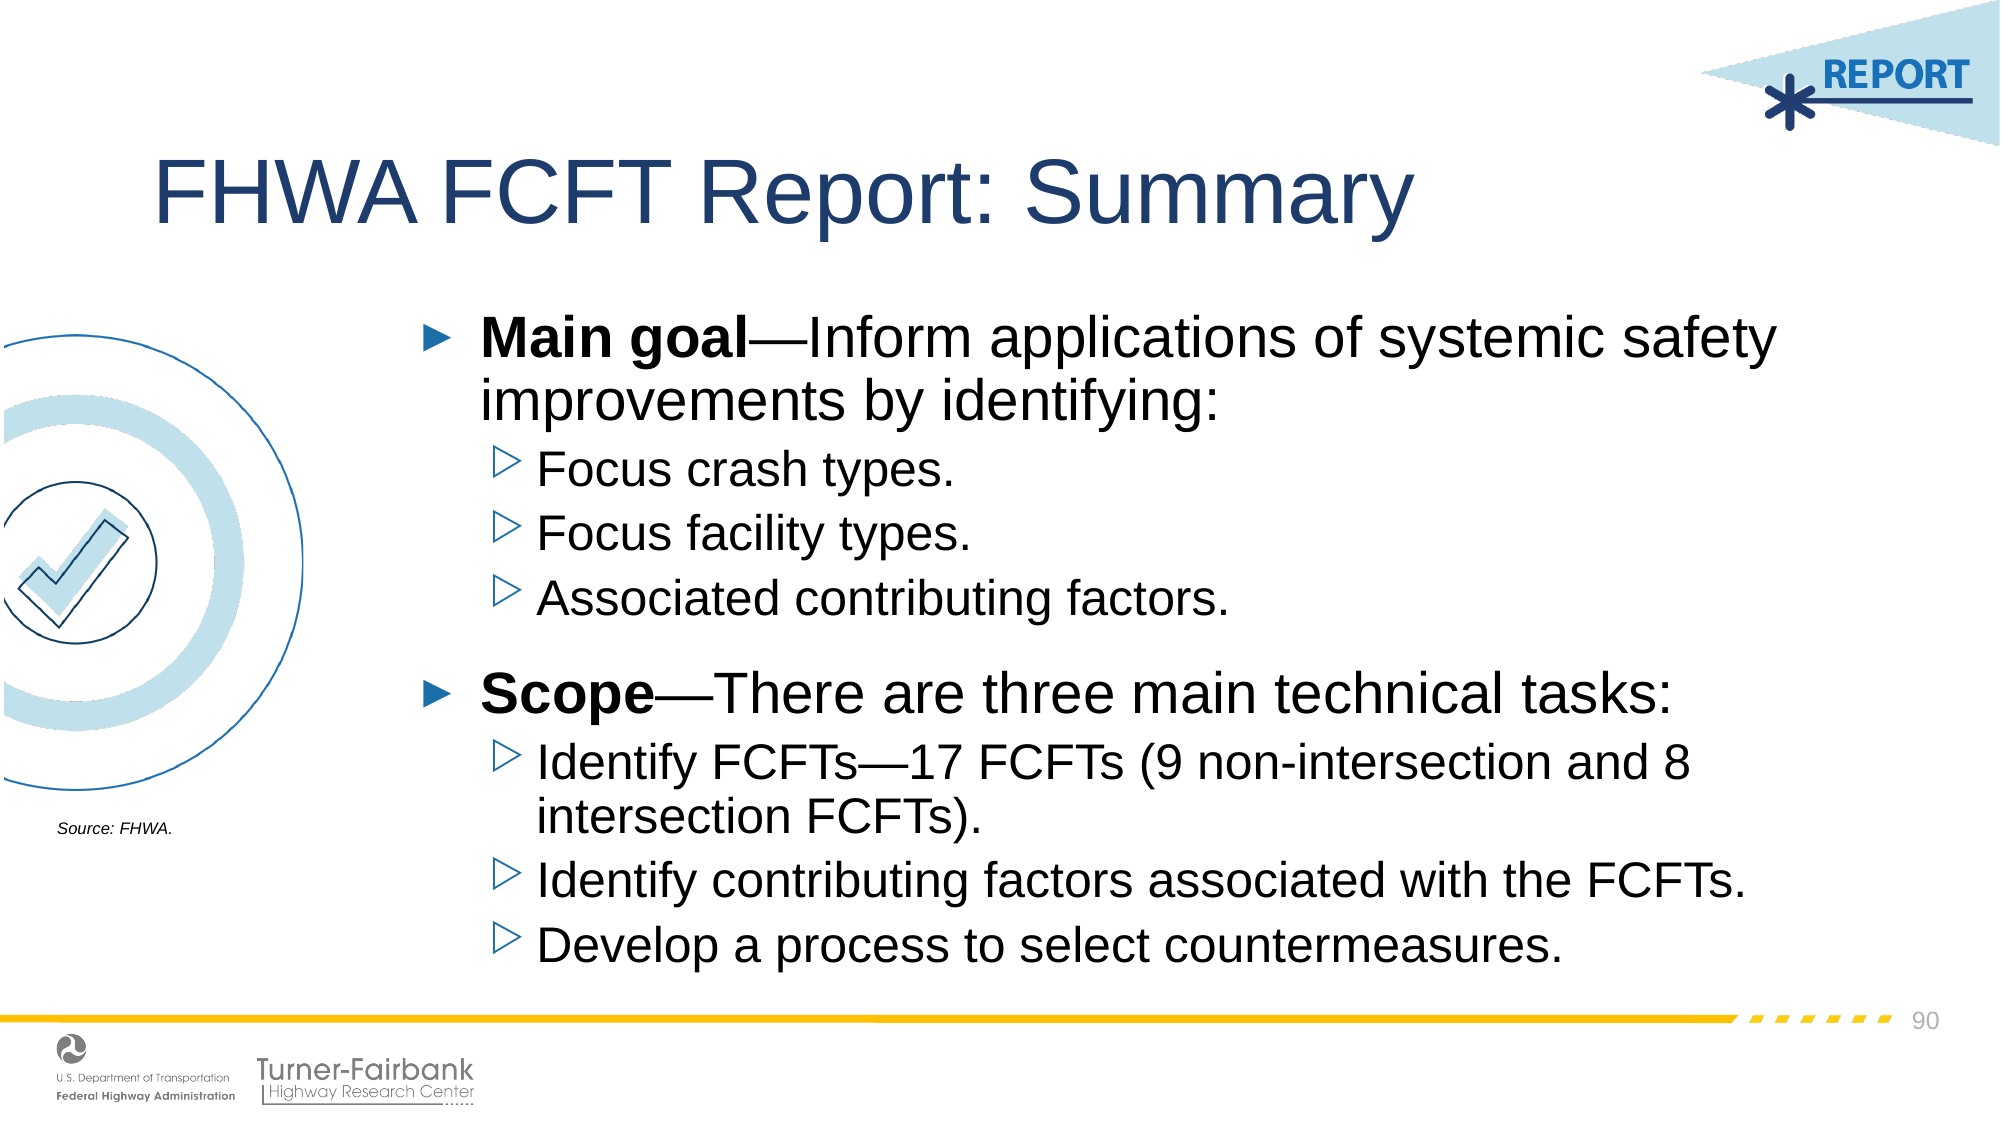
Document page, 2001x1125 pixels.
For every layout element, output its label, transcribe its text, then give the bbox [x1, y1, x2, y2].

slide_number 90 [1828, 999, 1955, 1039]
picture [1699, 0, 2000, 146]
list Main goal—Inform applications of systemic safety improvements by identifying: Focus crash types. Focus facility types. Associated contributing factors. Scope—There are three main technical tasks: Identify FCFTs—17 FCFTs (9 non-intersection and 8 intersection FCFTs). Identify contributing factors associated with the FCFTs. Develop a process to select countermeasures. [399, 299, 1863, 1000]
text_box Source: FHWA. [42, 811, 189, 846]
picture [4, 334, 304, 791]
picture [1749, 1015, 1828, 1023]
title FHWA FCFT Report: Summary [137, 109, 1863, 278]
